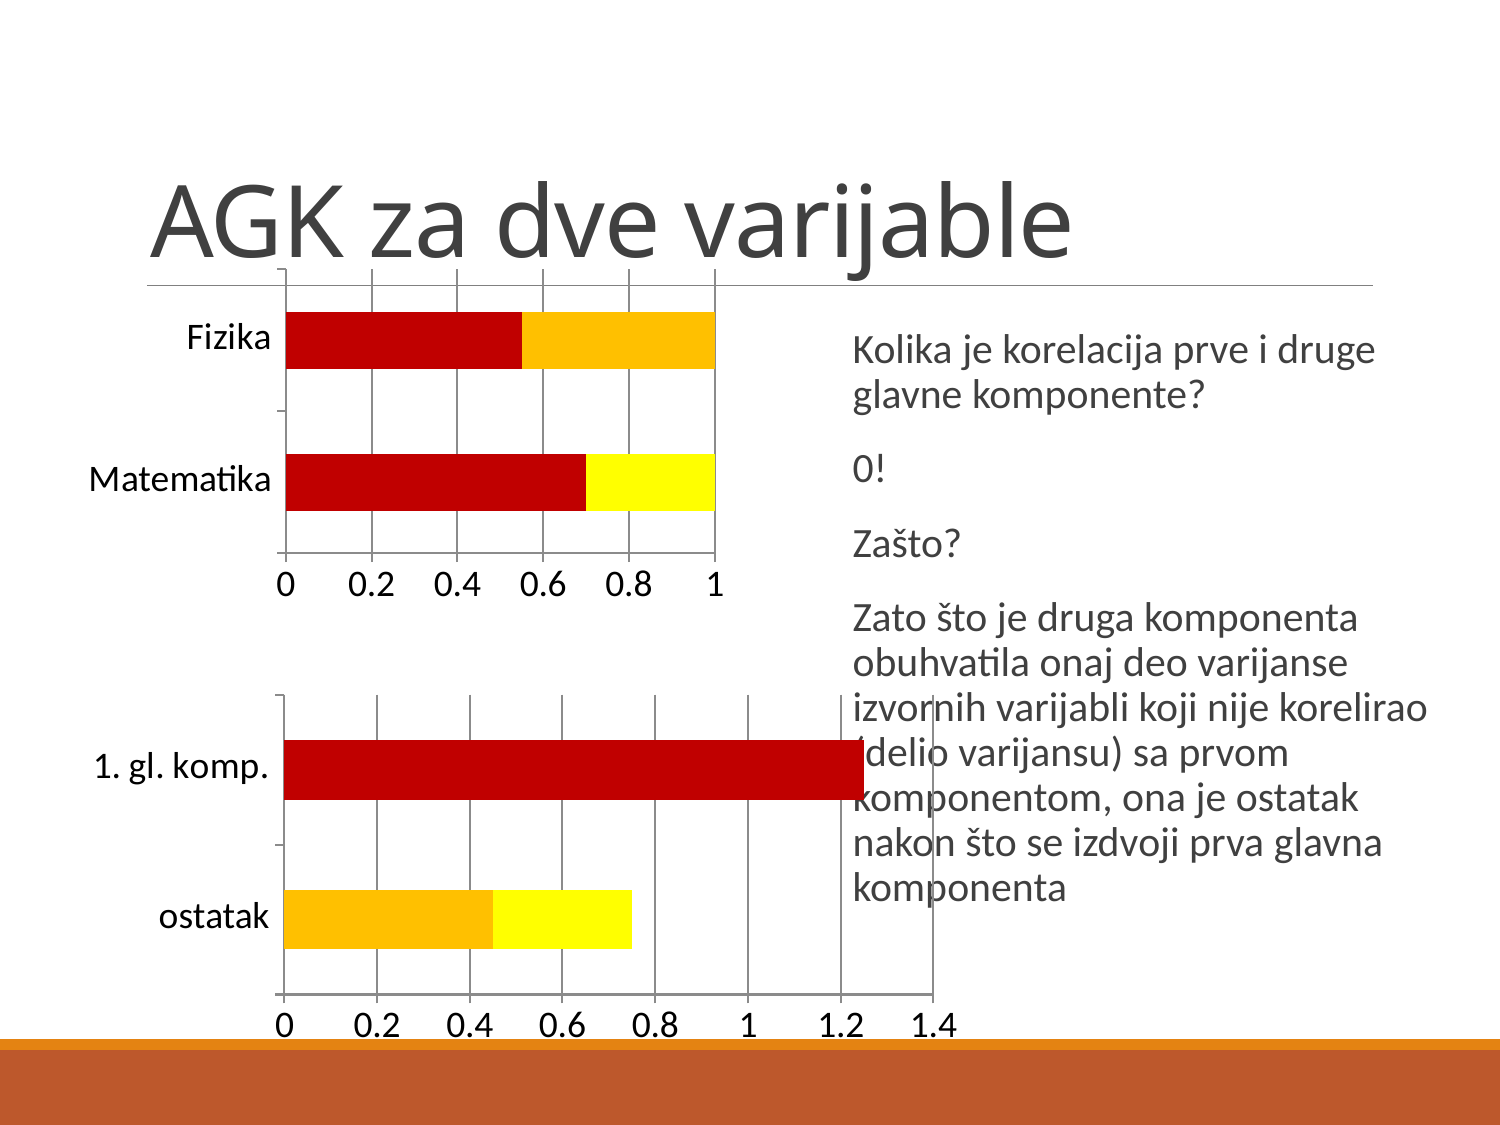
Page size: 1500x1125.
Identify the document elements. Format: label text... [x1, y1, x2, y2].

list Kolika je korelacija prve i druge glavne komponente? 0! Zašto? Zato što je druga komponenta obuhvatila onaj deo varijanse izvornih varijabli koji nije korelirao (delio varijansu) sa prvom komponentom, ona je ostatak nakon što se izdvoji prva glavna komponenta [837, 320, 1445, 980]
title AGK za dve varijable [135, 47, 1373, 285]
chart [74, 261, 738, 613]
chart [74, 686, 976, 1055]
